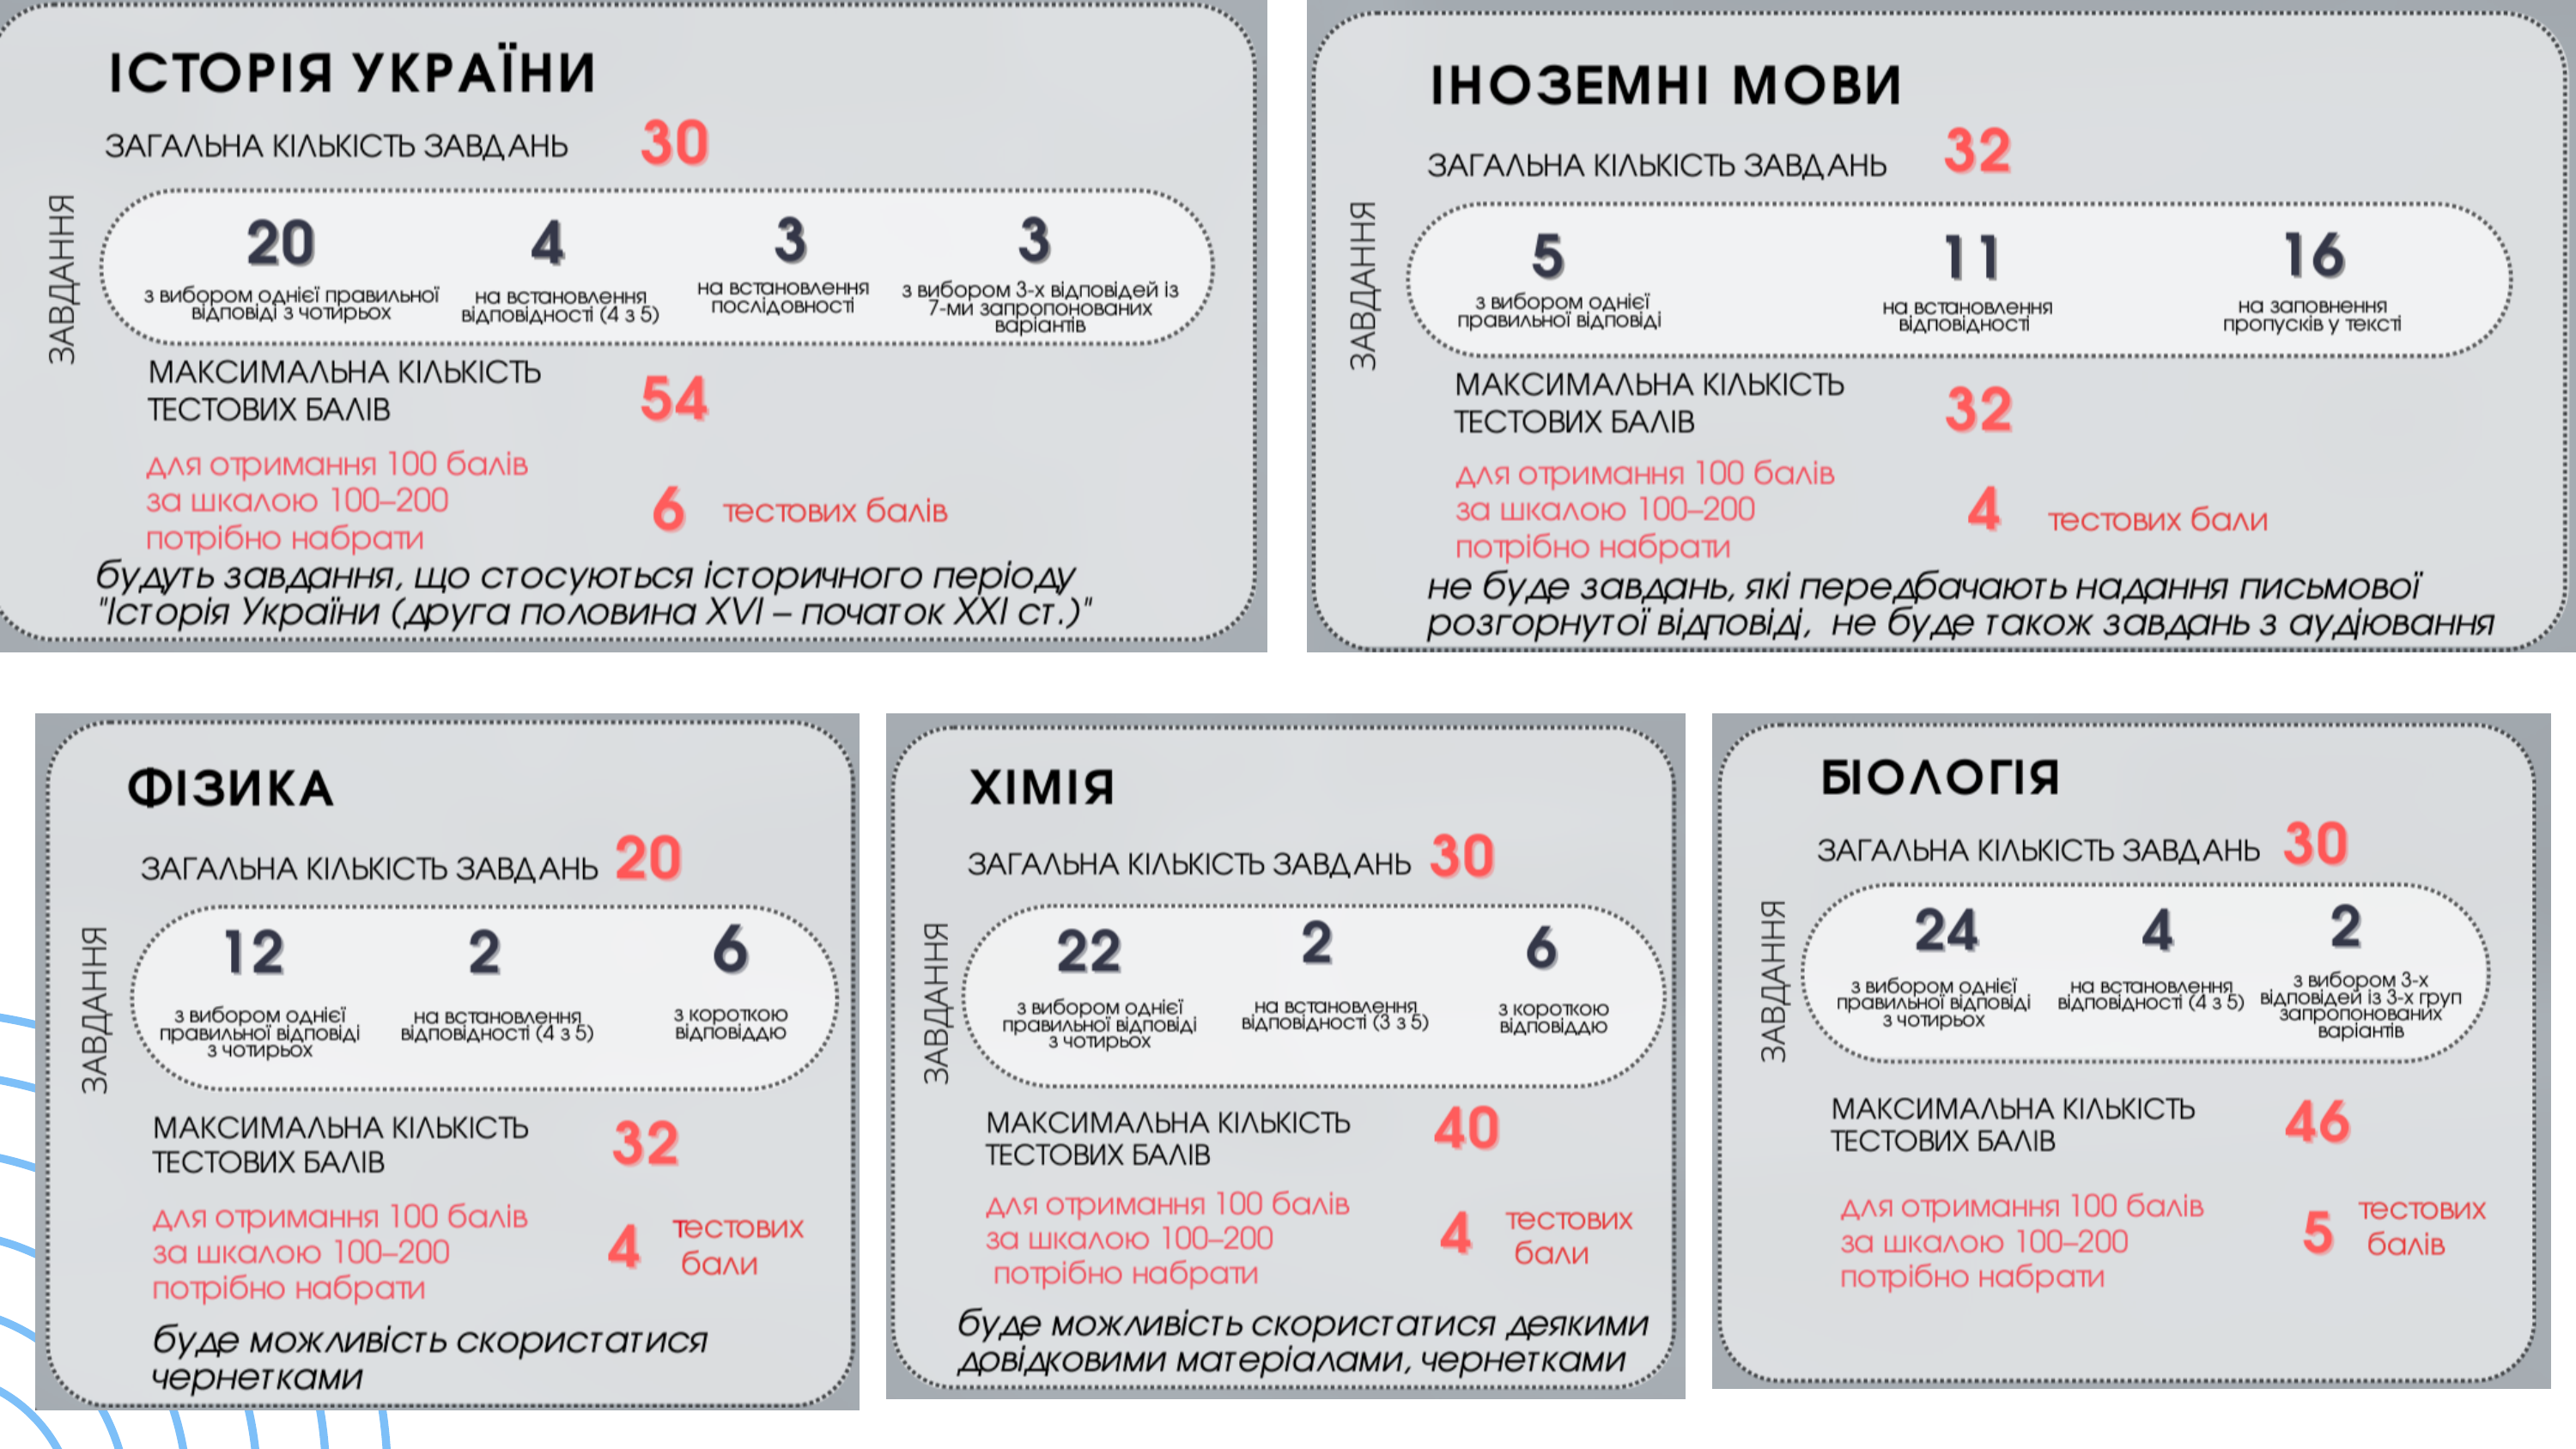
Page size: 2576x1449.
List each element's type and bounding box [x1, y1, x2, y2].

picture [34, 713, 860, 1411]
picture [1712, 713, 2552, 1389]
picture [0, 0, 1267, 652]
picture [886, 713, 1686, 1399]
picture [1307, 0, 2576, 652]
